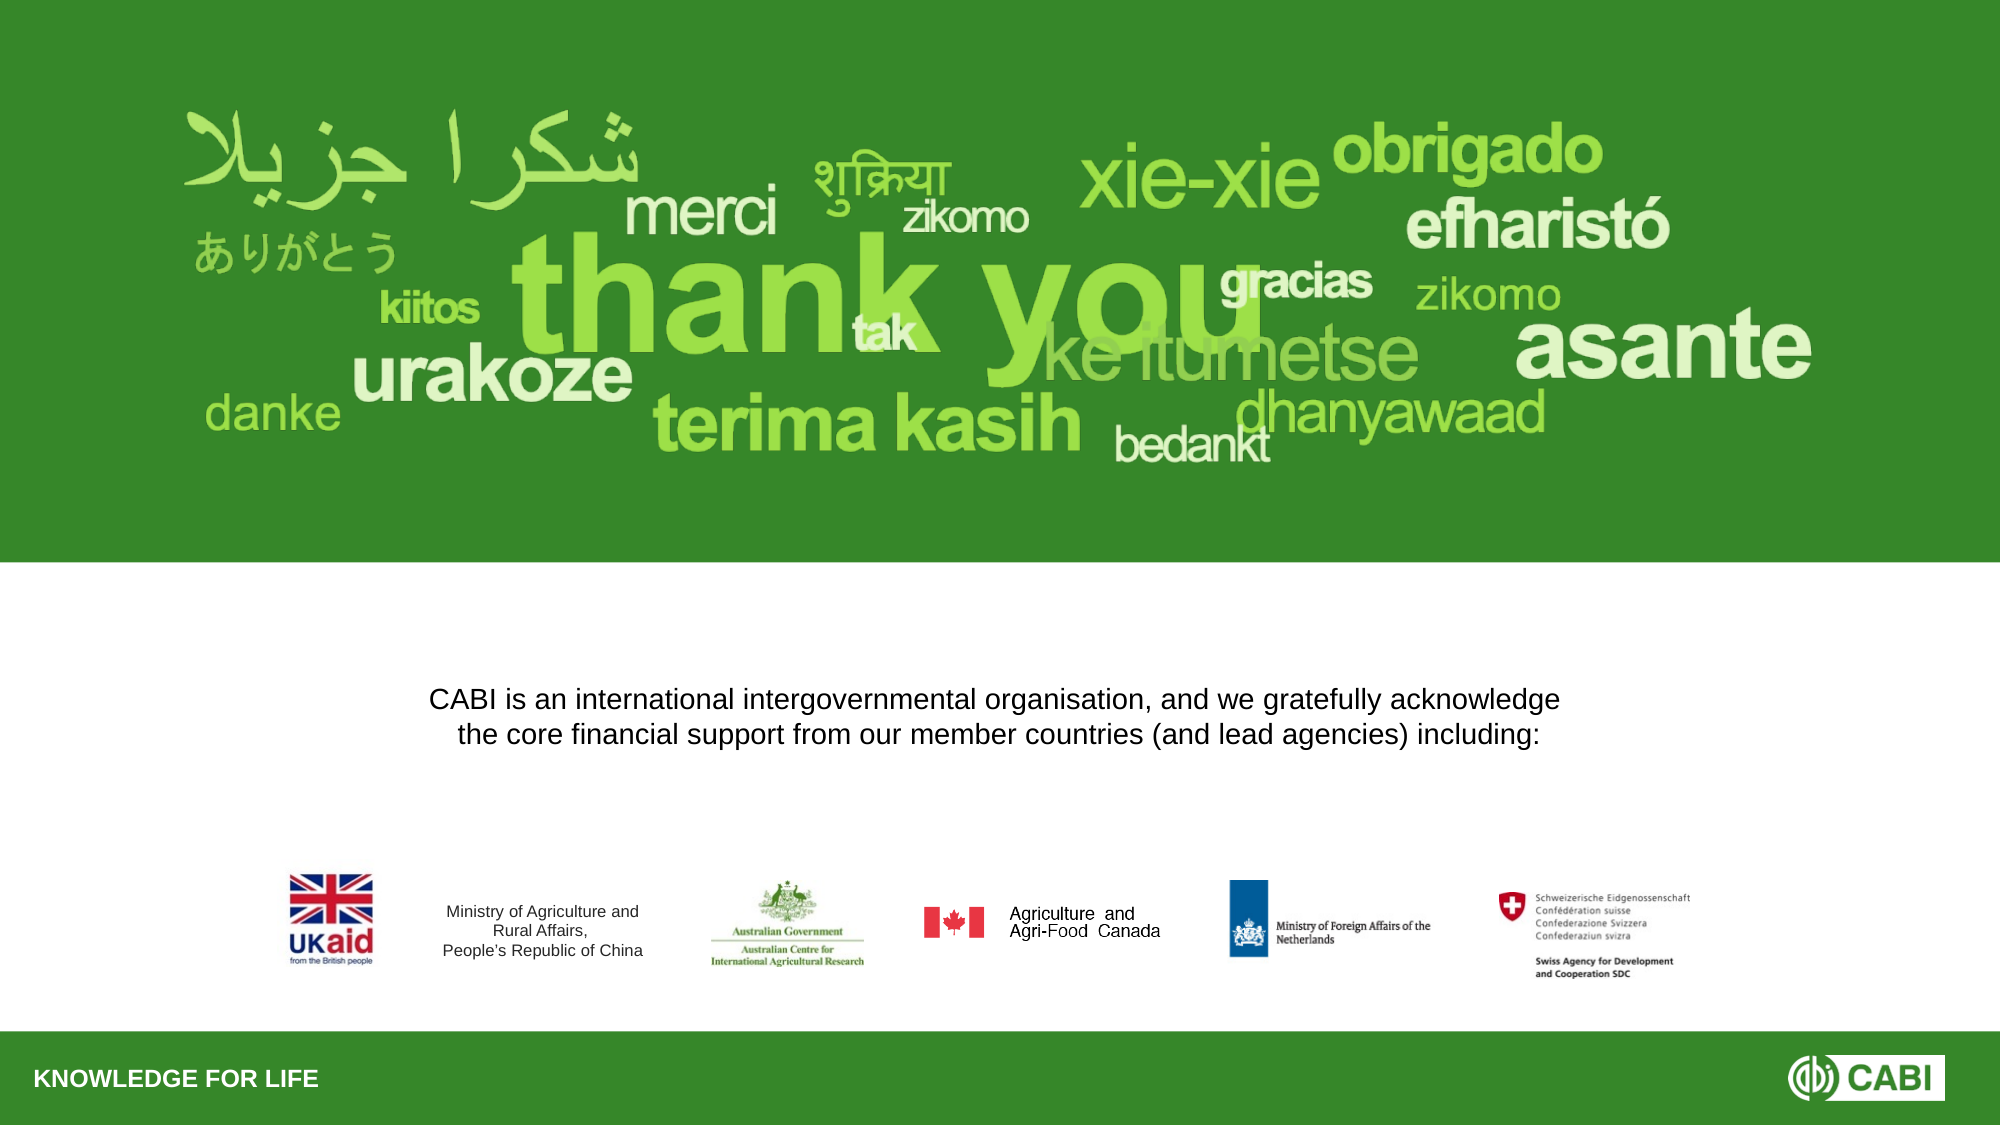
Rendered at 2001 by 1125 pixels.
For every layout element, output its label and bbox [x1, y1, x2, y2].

picture [711, 880, 864, 967]
picture [1211, 880, 1449, 976]
picture [924, 901, 1161, 946]
picture [1788, 1055, 1945, 1101]
picture [1499, 892, 1690, 979]
picture [277, 859, 385, 967]
picture [106, 44, 1894, 519]
